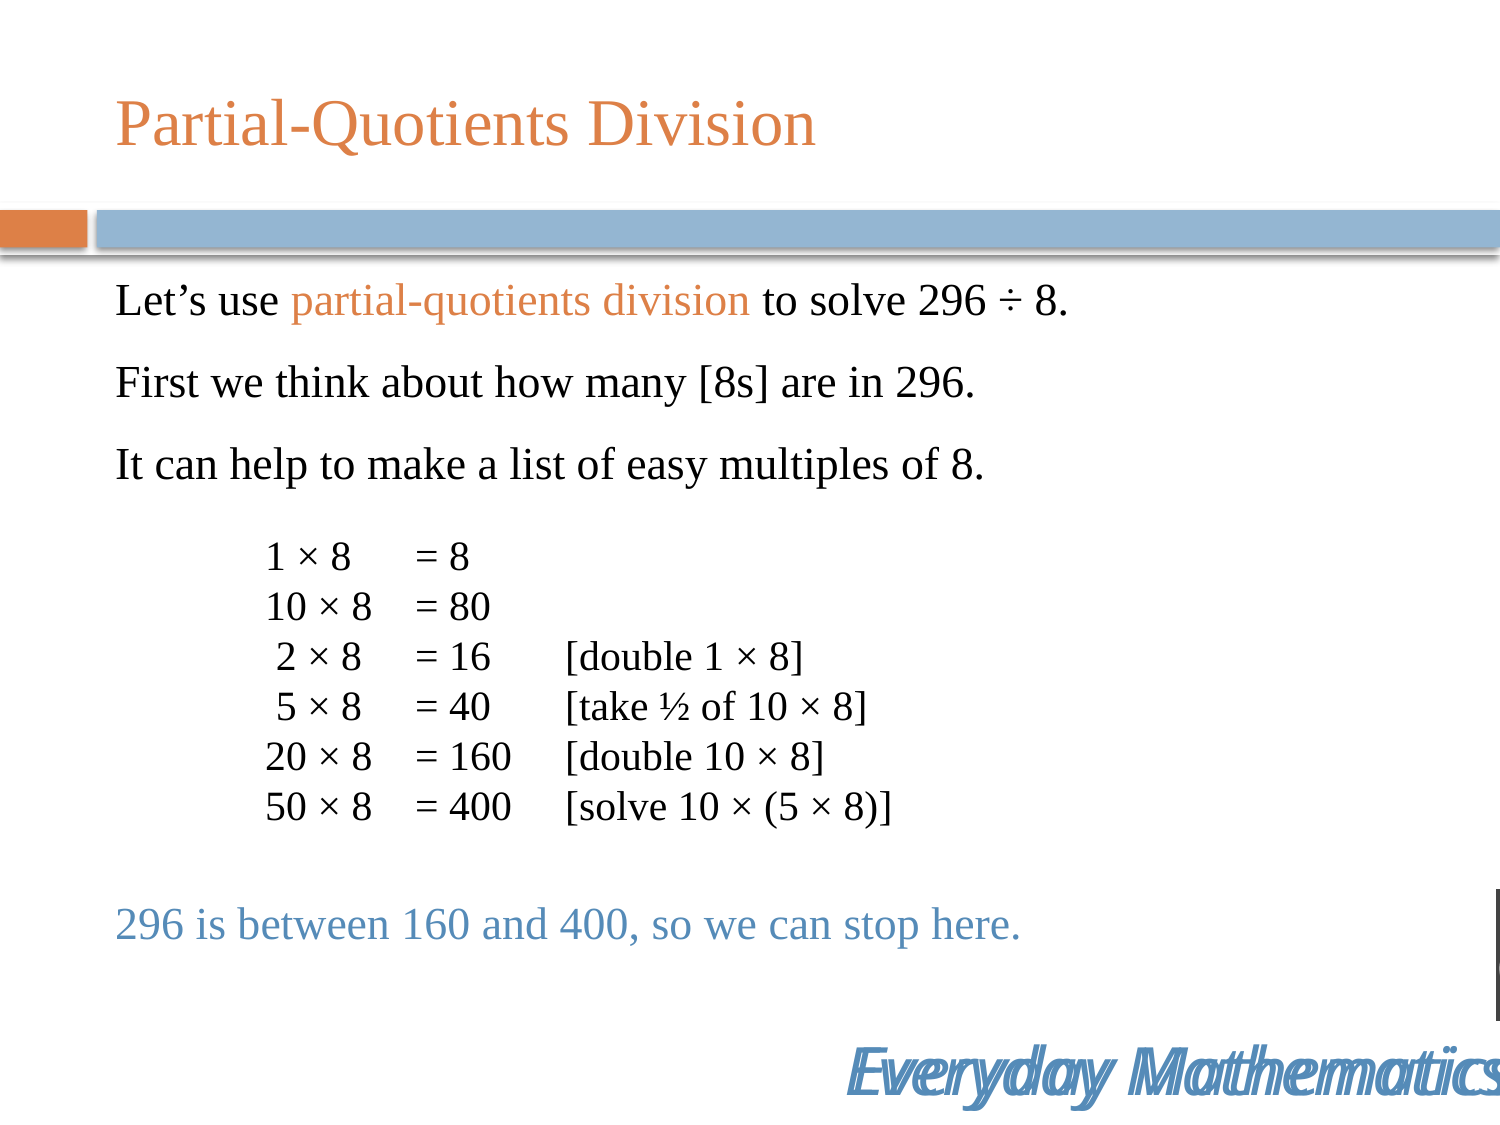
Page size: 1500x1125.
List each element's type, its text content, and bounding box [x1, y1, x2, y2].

text_box Everyday Mathematics [829, 1021, 1500, 1117]
title Partial-Quotients Division [100, 37, 1438, 200]
list Let’s use partial-quotients division to solve 296 ÷ 8. First we think about how many [8s] are in 296. It can help to make a list of easy multiples of 8. 1 × 8 = 8 10 × 8 = 80 2 × 8 = 16 [double 1 × 8] 5 × 8 = 40 [take ½ of 10 × 8] 20 × 8 = 160 [double 10 × 8] 50 × 8 = 400 [solve 10 × (5 × 8)] 296 is between 160 and 400, so we can stop here. [100, 262, 1236, 1000]
picture [1494, 506, 1500, 1022]
